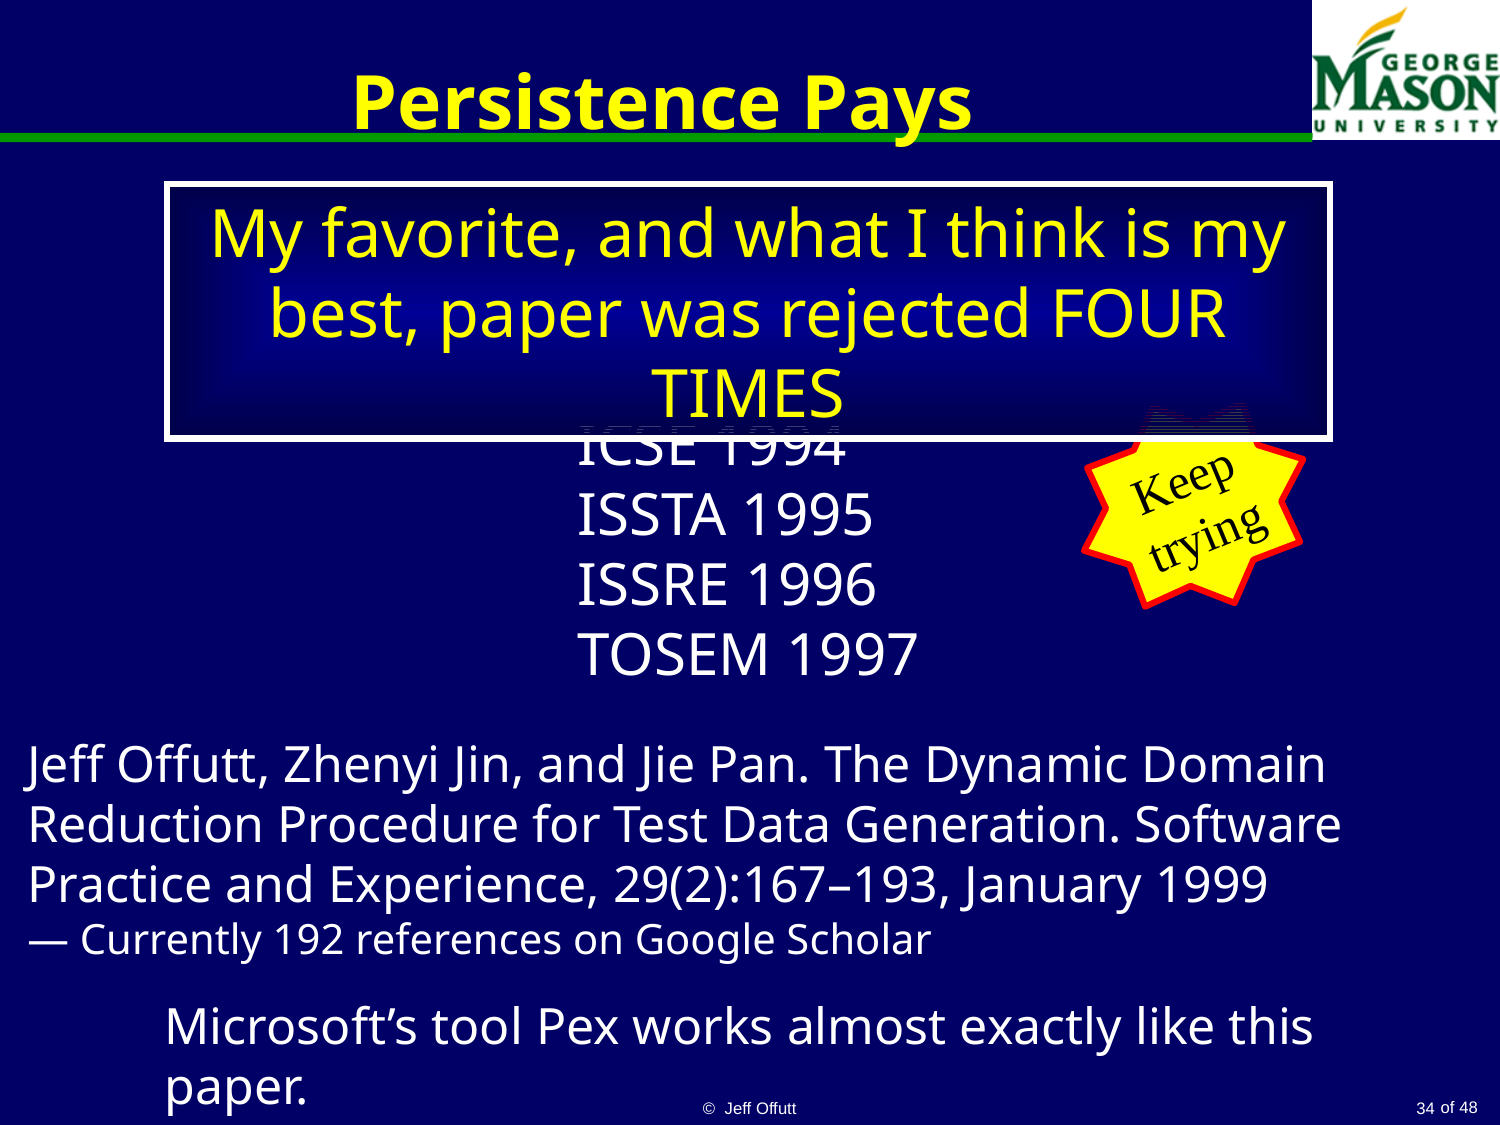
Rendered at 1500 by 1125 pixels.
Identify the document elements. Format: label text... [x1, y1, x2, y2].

slide_number 34 [1187, 1074, 1451, 1125]
text_box My favorite, and what I think is my best, paper was rejected FOUR TIMES [167, 183, 1330, 439]
title Persistence Pays [12, 0, 1313, 201]
picture [1313, 0, 1500, 140]
text_box Microsoft’s tool Pex works almost exactly like this paper. [150, 987, 1345, 1123]
text_box ICSE 1994 ISSTA 1995 ISSRE 1996 TOSEM 1997 [562, 439, 935, 695]
text_box Keep trying [1082, 439, 1306, 609]
text_box Jeff Offutt, Zhenyi Jin, and Jie Pan. The Dynamic Domain Reduction Procedure for Test Data Generation. Software Practice and Experience, 29(2):167–193, January 1999 — Currently 192 references on Google Scholar [12, 725, 1488, 970]
